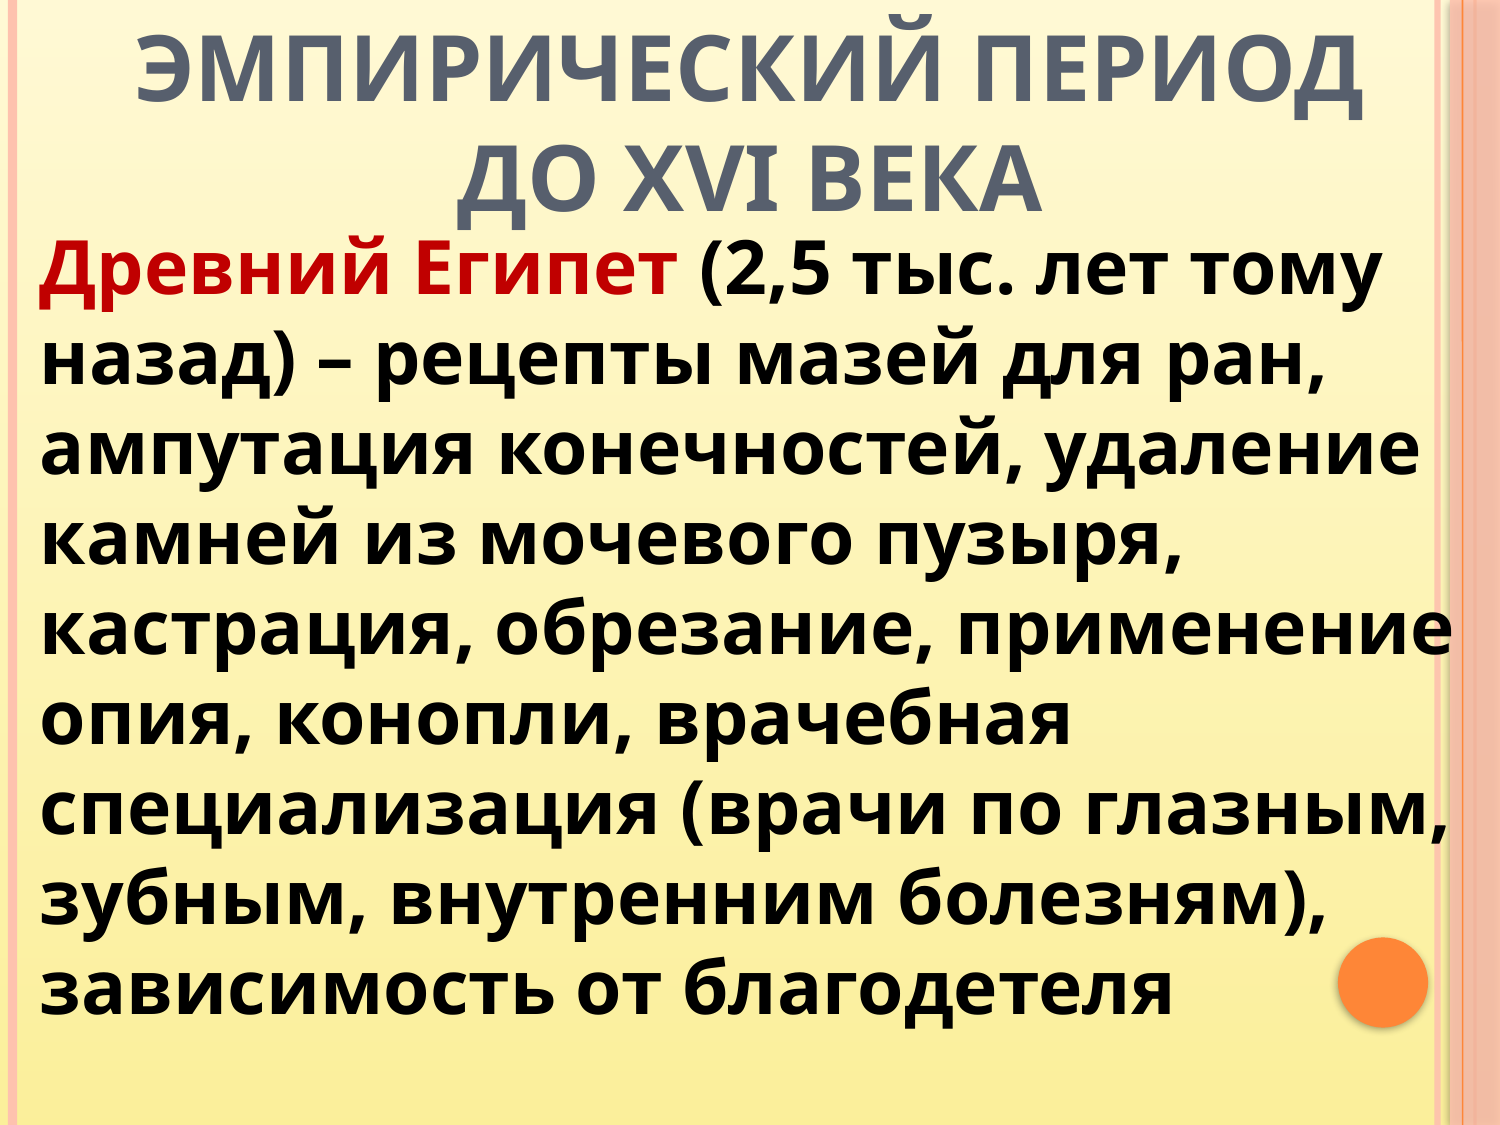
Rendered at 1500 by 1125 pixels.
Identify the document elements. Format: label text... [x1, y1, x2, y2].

text_box Древний Египет (2,5 тыс. лет тому назад) – рецепты мазей для ран, ампутация конечностей, удаление камней из мочевого пузыря, кастрация, обрезание, применение опия, конопли, врачебная специализация (врачи по глазным, зубным, внутренним болезням), зависимость от благодетеля [24, 212, 1475, 1038]
title Эмпирический период до XVI века [75, 37, 1425, 212]
